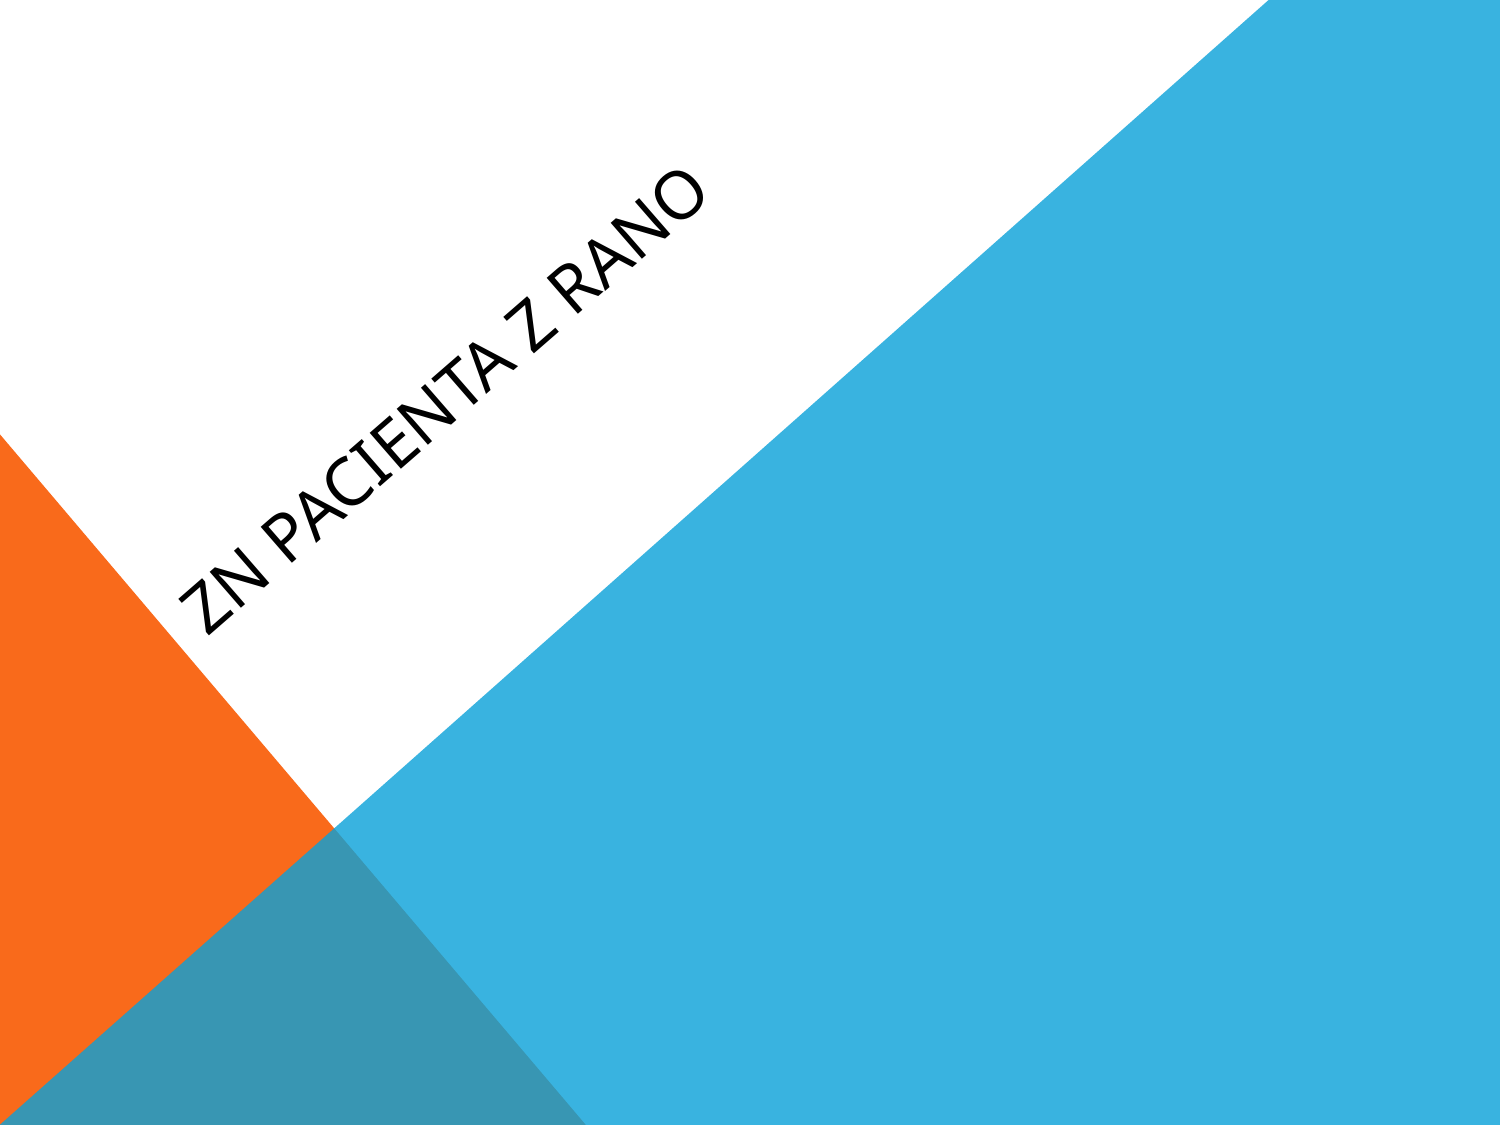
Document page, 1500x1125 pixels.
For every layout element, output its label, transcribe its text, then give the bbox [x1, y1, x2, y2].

title Zn pacienta z rano [76, 0, 906, 659]
